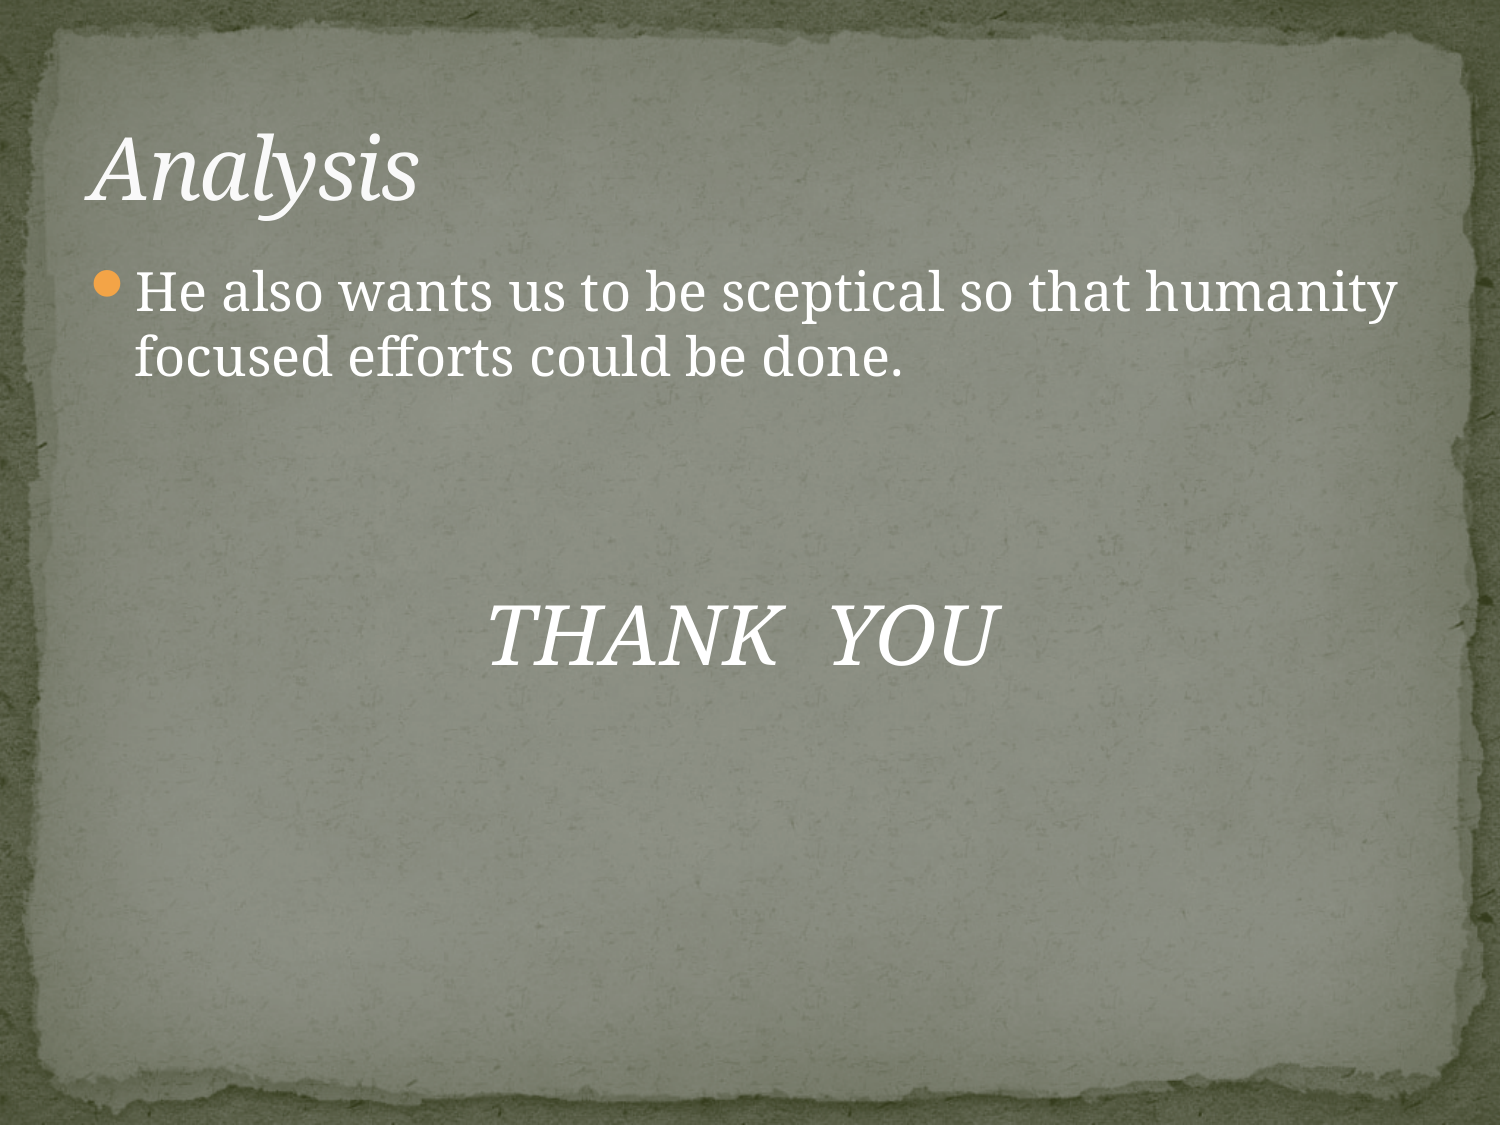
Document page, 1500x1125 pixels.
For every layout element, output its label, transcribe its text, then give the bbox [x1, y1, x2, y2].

list He also wants us to be sceptical so that humanity focused efforts could be done. THANK YOU [75, 249, 1425, 1000]
title Analysis [74, 24, 1425, 225]
